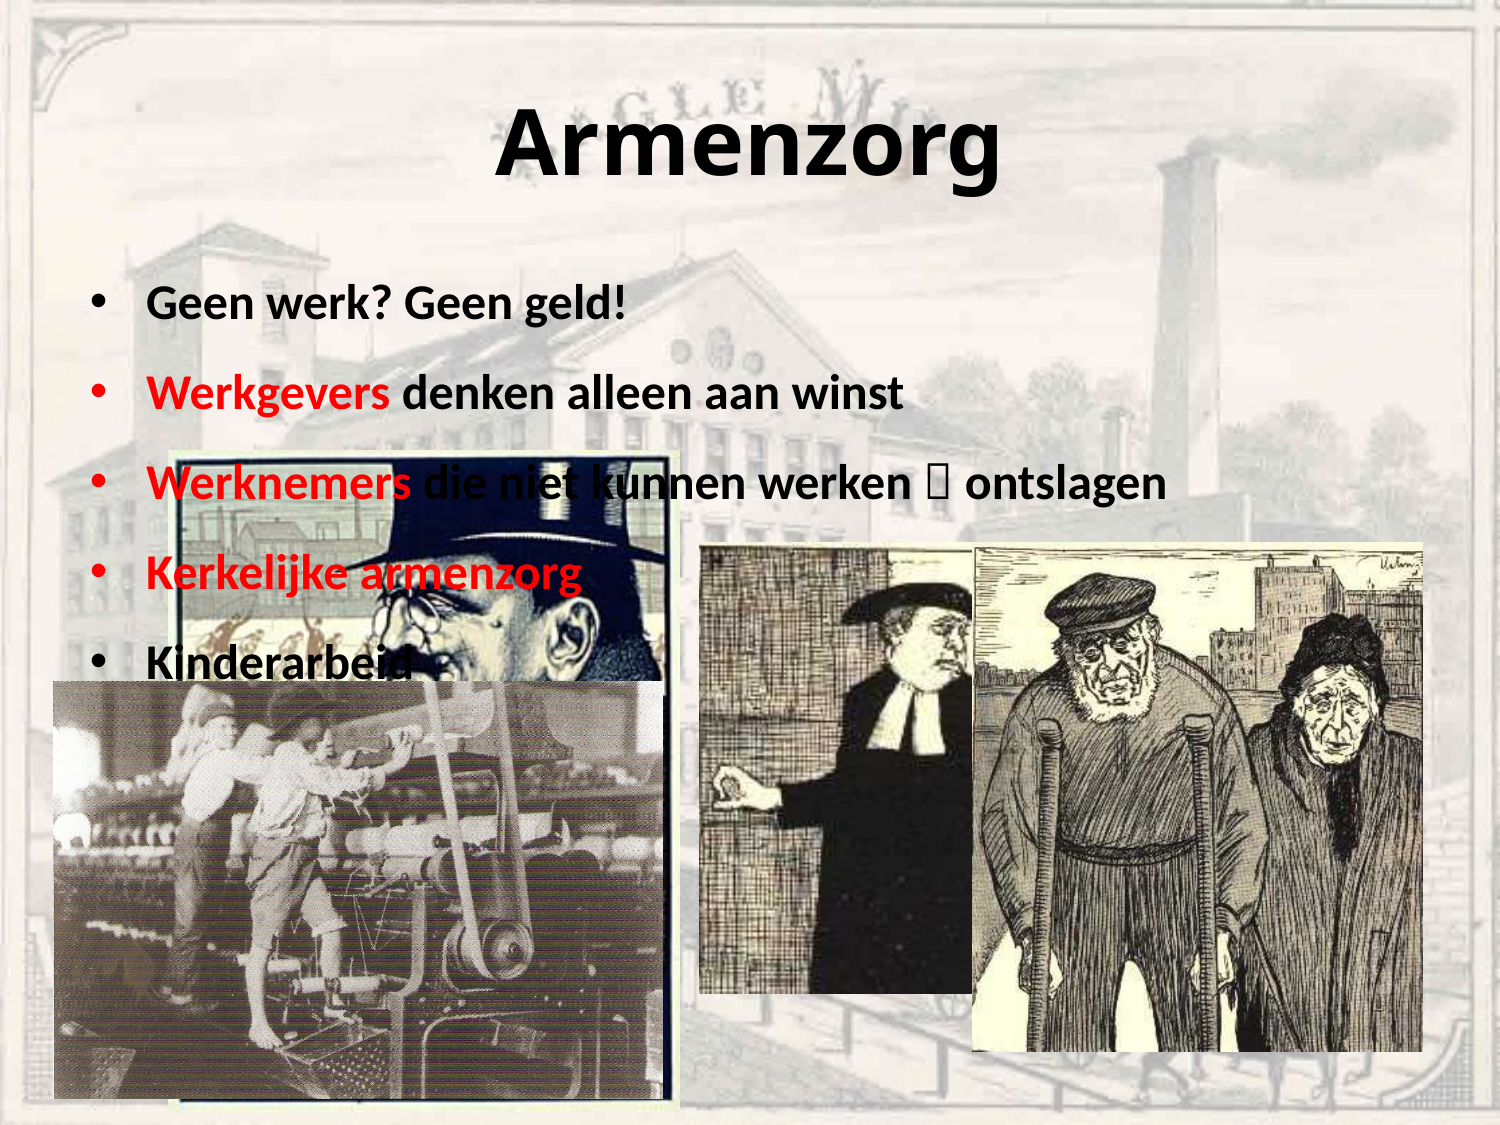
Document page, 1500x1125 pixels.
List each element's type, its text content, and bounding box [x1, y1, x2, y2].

picture [52, 450, 680, 1112]
text_box Geen werk? Geen geld! Werkgevers denken alleen aan winst Werknemers die niet kunnen werken  ontslagen Kerkelijke armenzorg Kinderarbeid [75, 232, 1247, 698]
title Armenzorg [75, 45, 1425, 233]
picture [699, 542, 1423, 1053]
